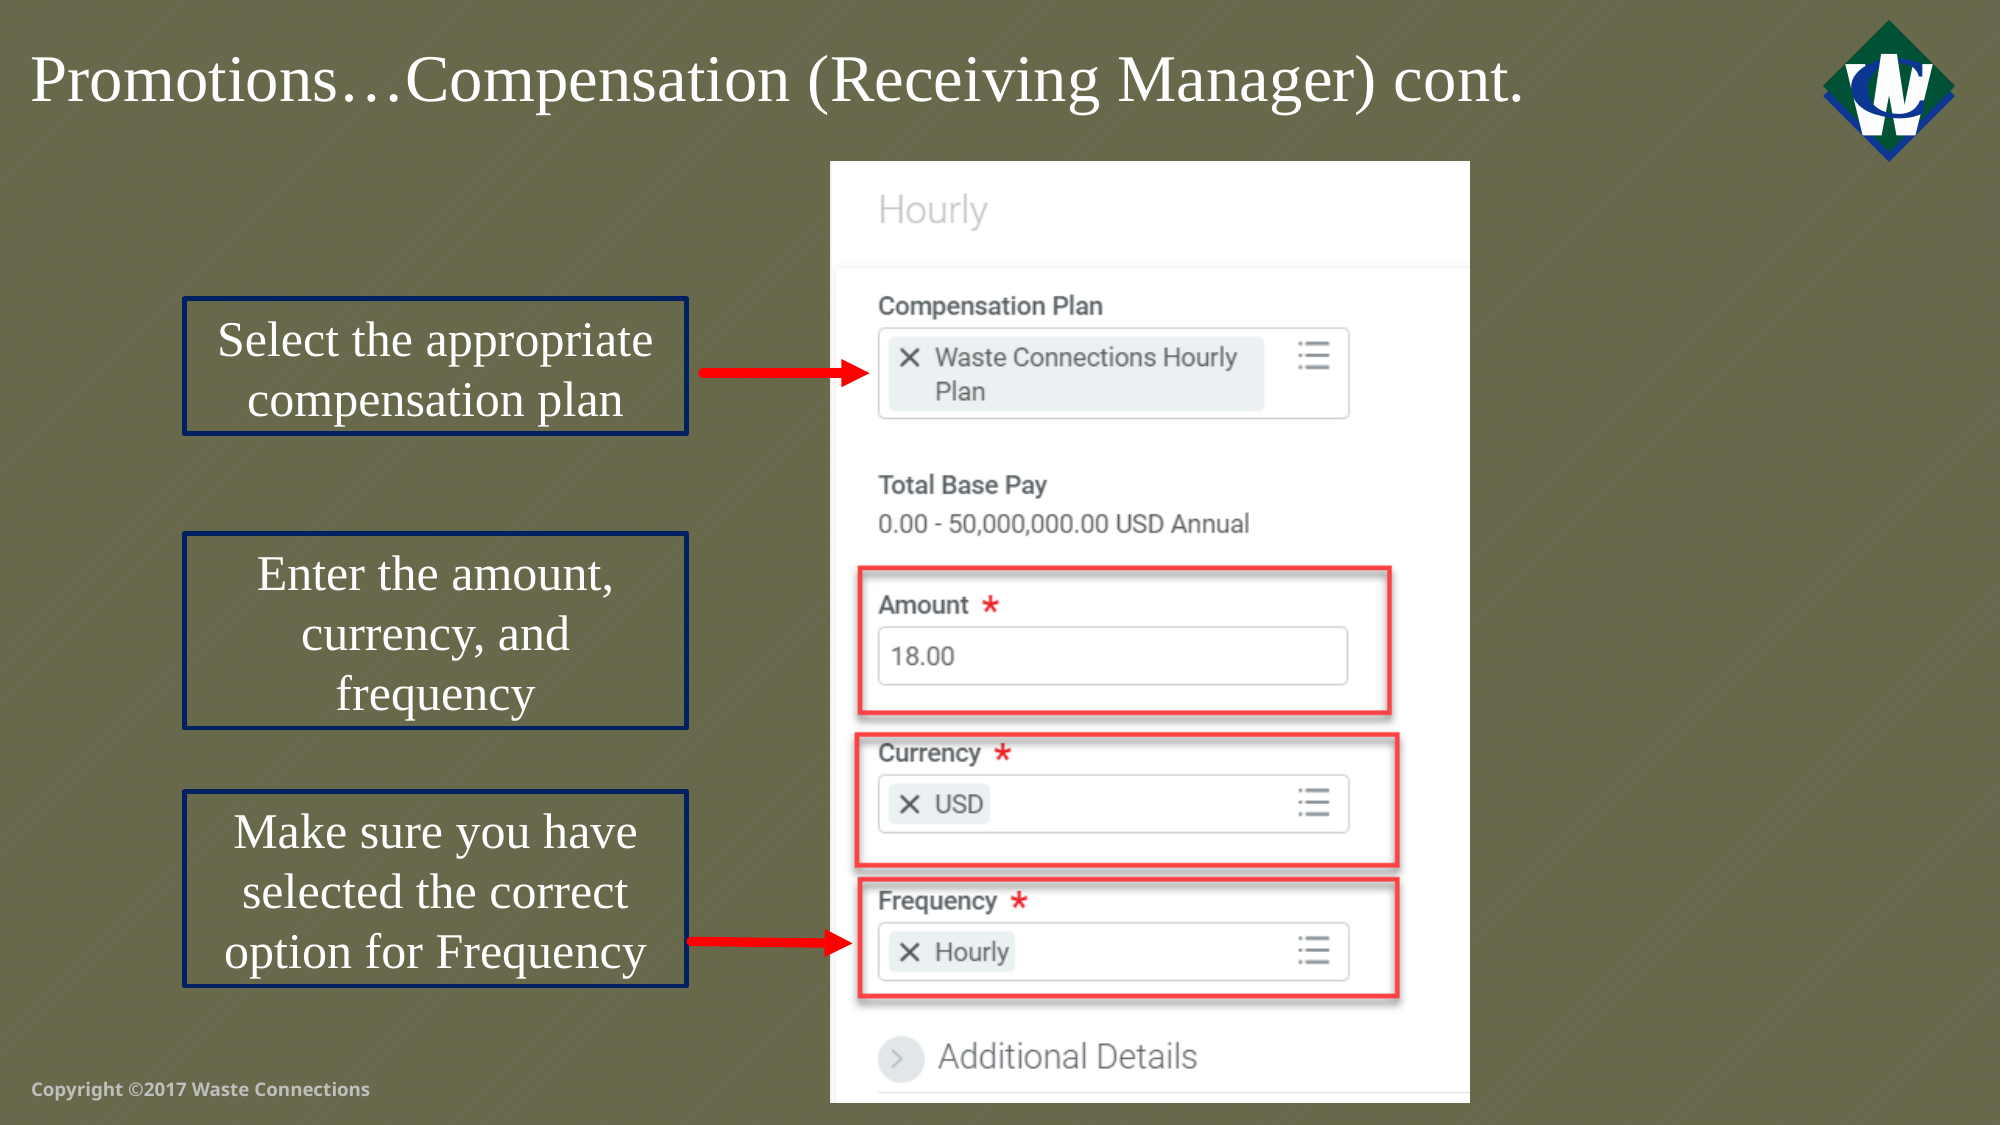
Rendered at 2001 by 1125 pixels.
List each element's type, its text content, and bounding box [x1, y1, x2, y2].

text_box Enter the amount, currency, and frequency [184, 533, 687, 729]
text_box Make sure you have selected the correct option for Frequency [184, 791, 687, 987]
picture [830, 161, 1470, 1103]
text_box Select the appropriate compensation plan [184, 298, 687, 434]
footer Copyright ©2017 Waste Connections [16, 1063, 991, 1115]
text_box Promotions…Compensation (Receiving Manager) cont. [16, 27, 1628, 123]
picture [1823, 20, 1955, 162]
